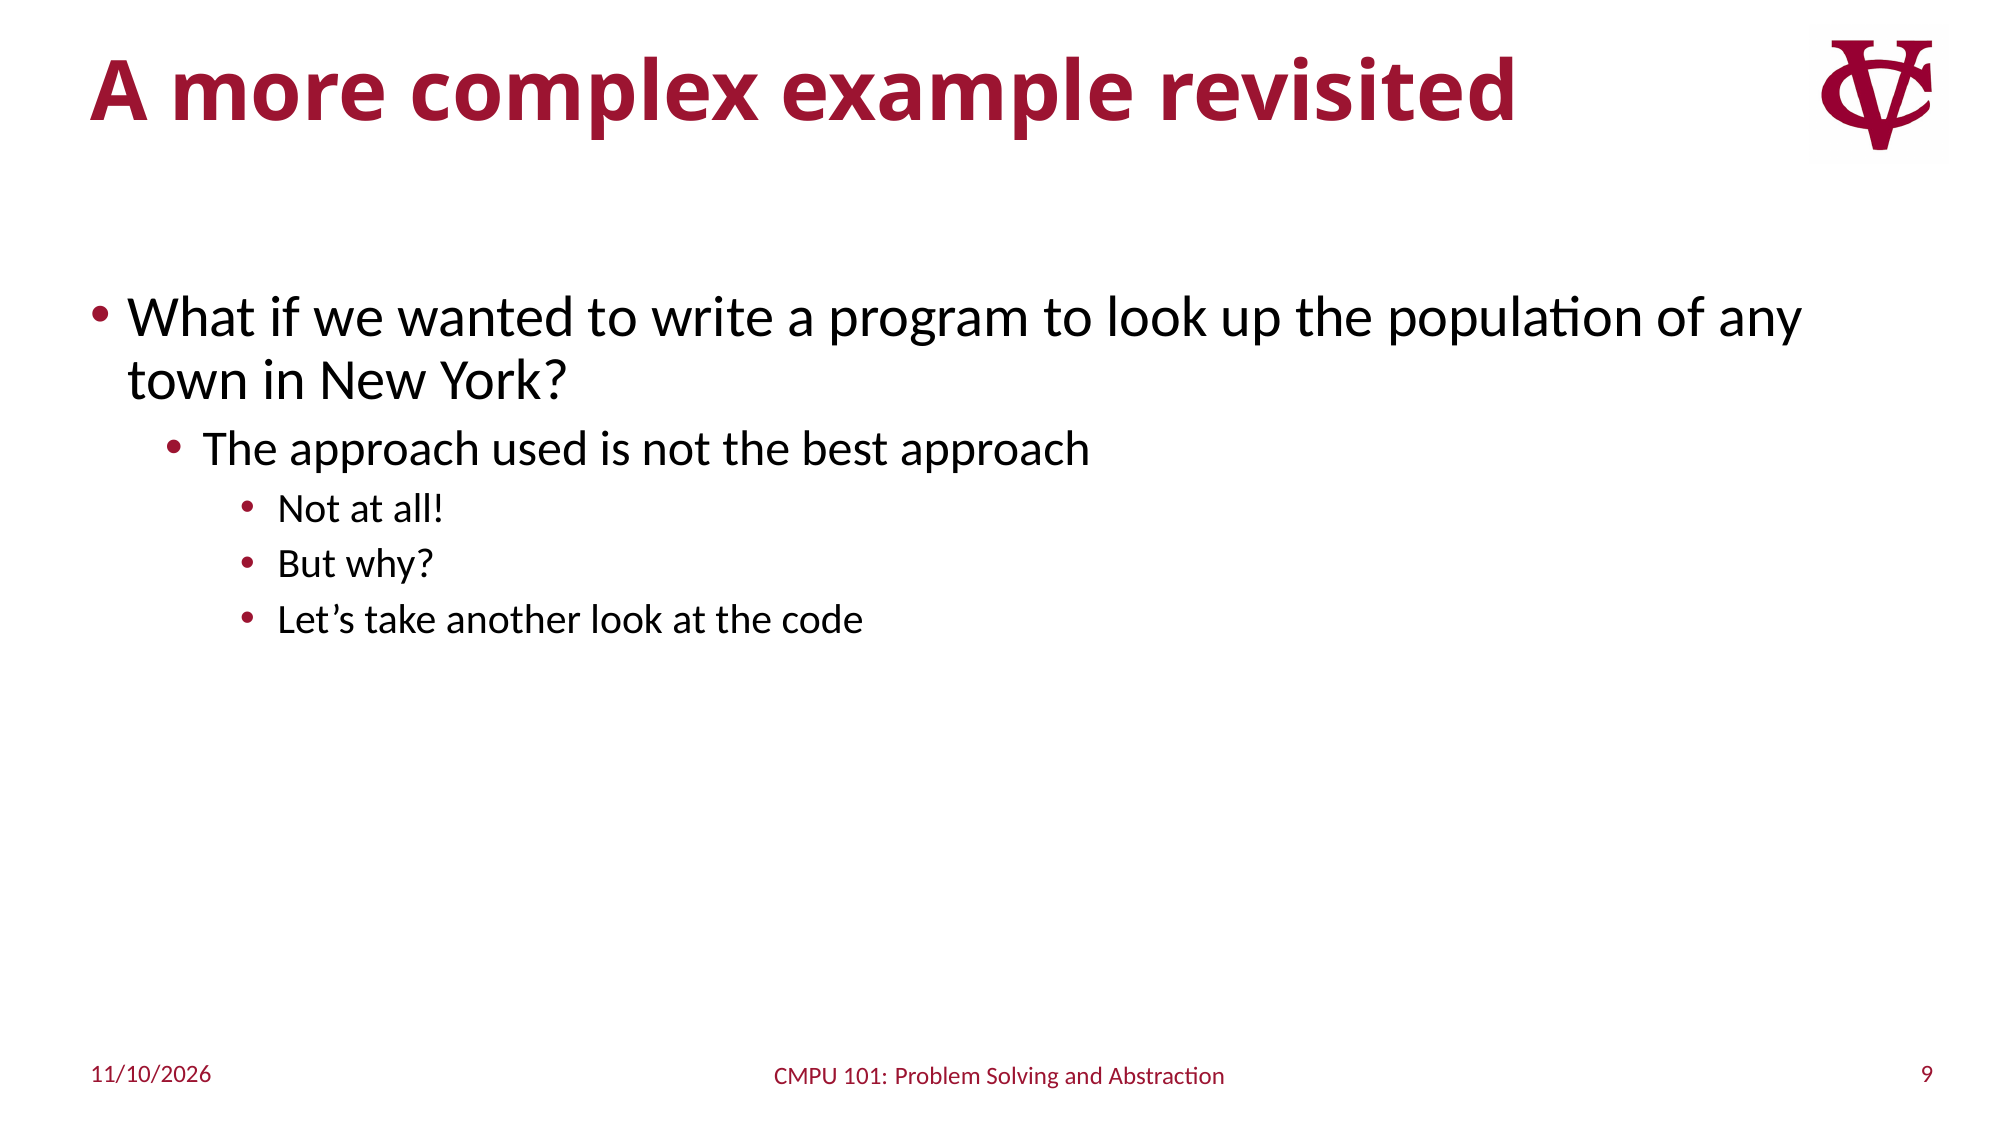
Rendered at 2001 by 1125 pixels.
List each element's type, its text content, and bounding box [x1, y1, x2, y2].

footer CMPU 101: Problem Solving and Abstraction [662, 1042, 1338, 1103]
list What if we wanted to write a program to look up the population of any town in New York? The approach used is not the best approach Not at all! But why? Let’s take another look at the code [75, 187, 1925, 1006]
picture [1809, 24, 1949, 164]
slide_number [75, 1042, 640, 1103]
title A more complex example revisited [75, 37, 1793, 151]
slide_number 9 [1384, 1042, 1949, 1103]
